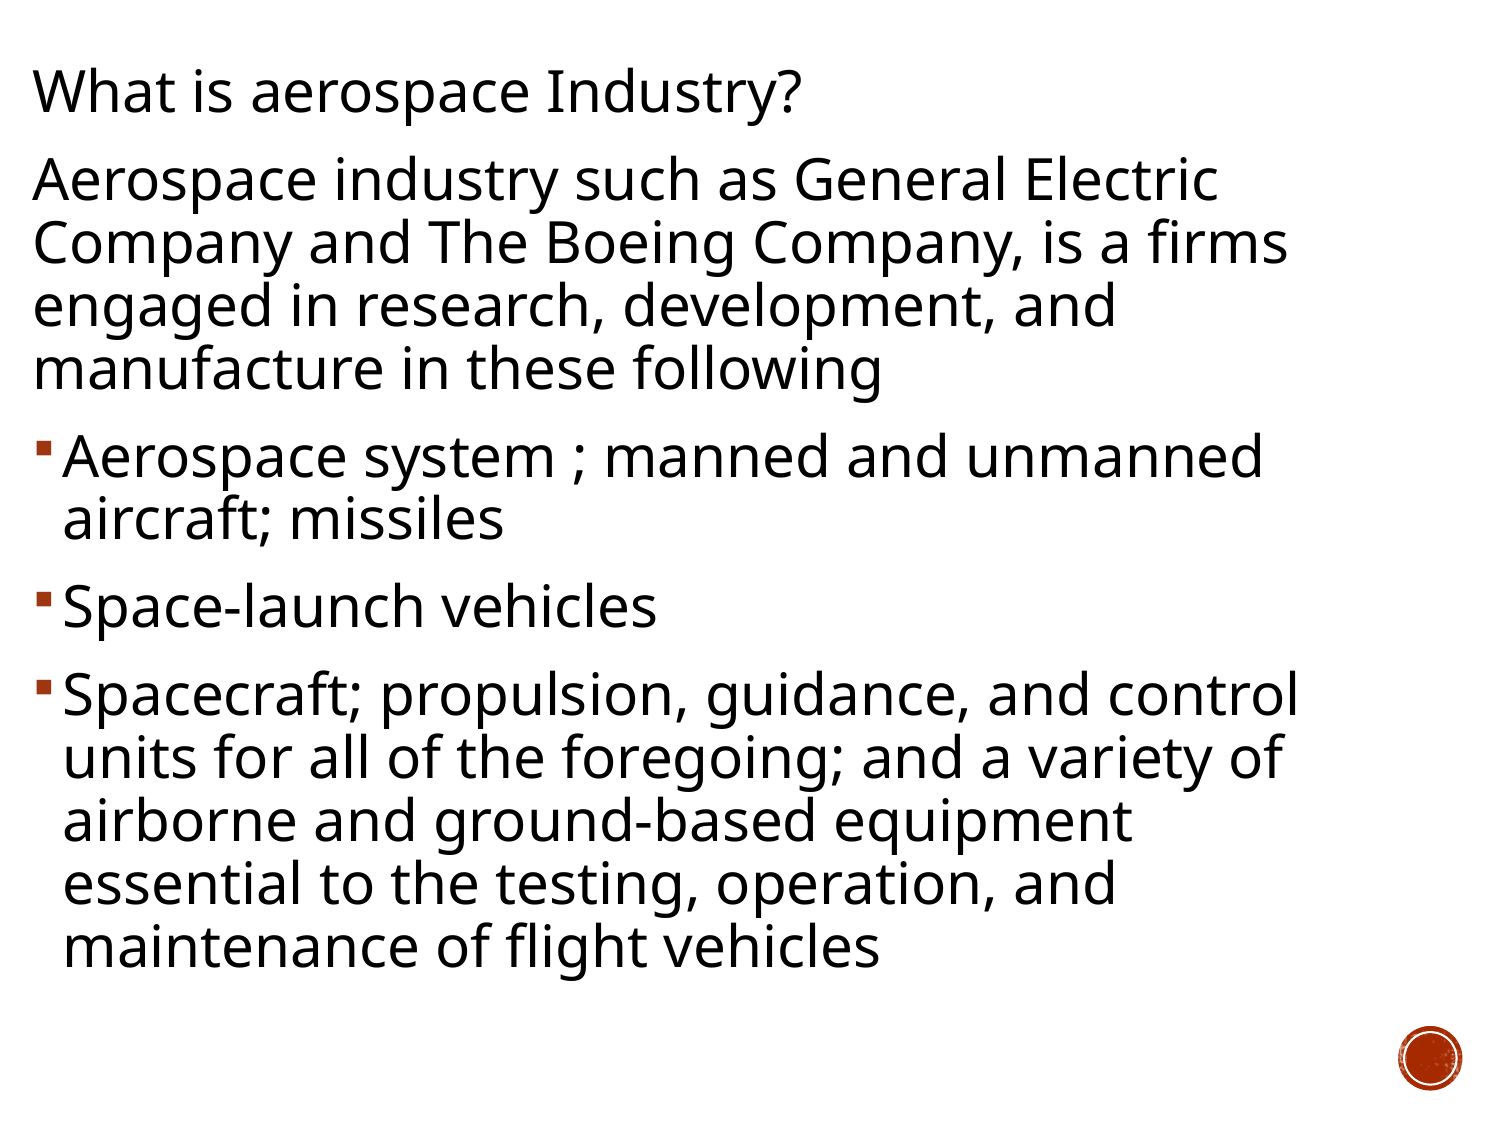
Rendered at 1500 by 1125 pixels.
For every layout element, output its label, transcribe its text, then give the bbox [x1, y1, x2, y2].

list What is aerospace Industry? Aerospace industry such as General Electric Company and The Boeing Company, is a firms engaged in research, development, and manufacture in these following Aerospace system ; manned and unmanned aircraft; missiles Space-launch vehicles Spacecraft; propulsion, guidance, and control units for all of the foregoing; and a variety of airborne and ground-based equipment essential to the testing, operation, and maintenance of flight vehicles [17, 54, 1388, 1094]
